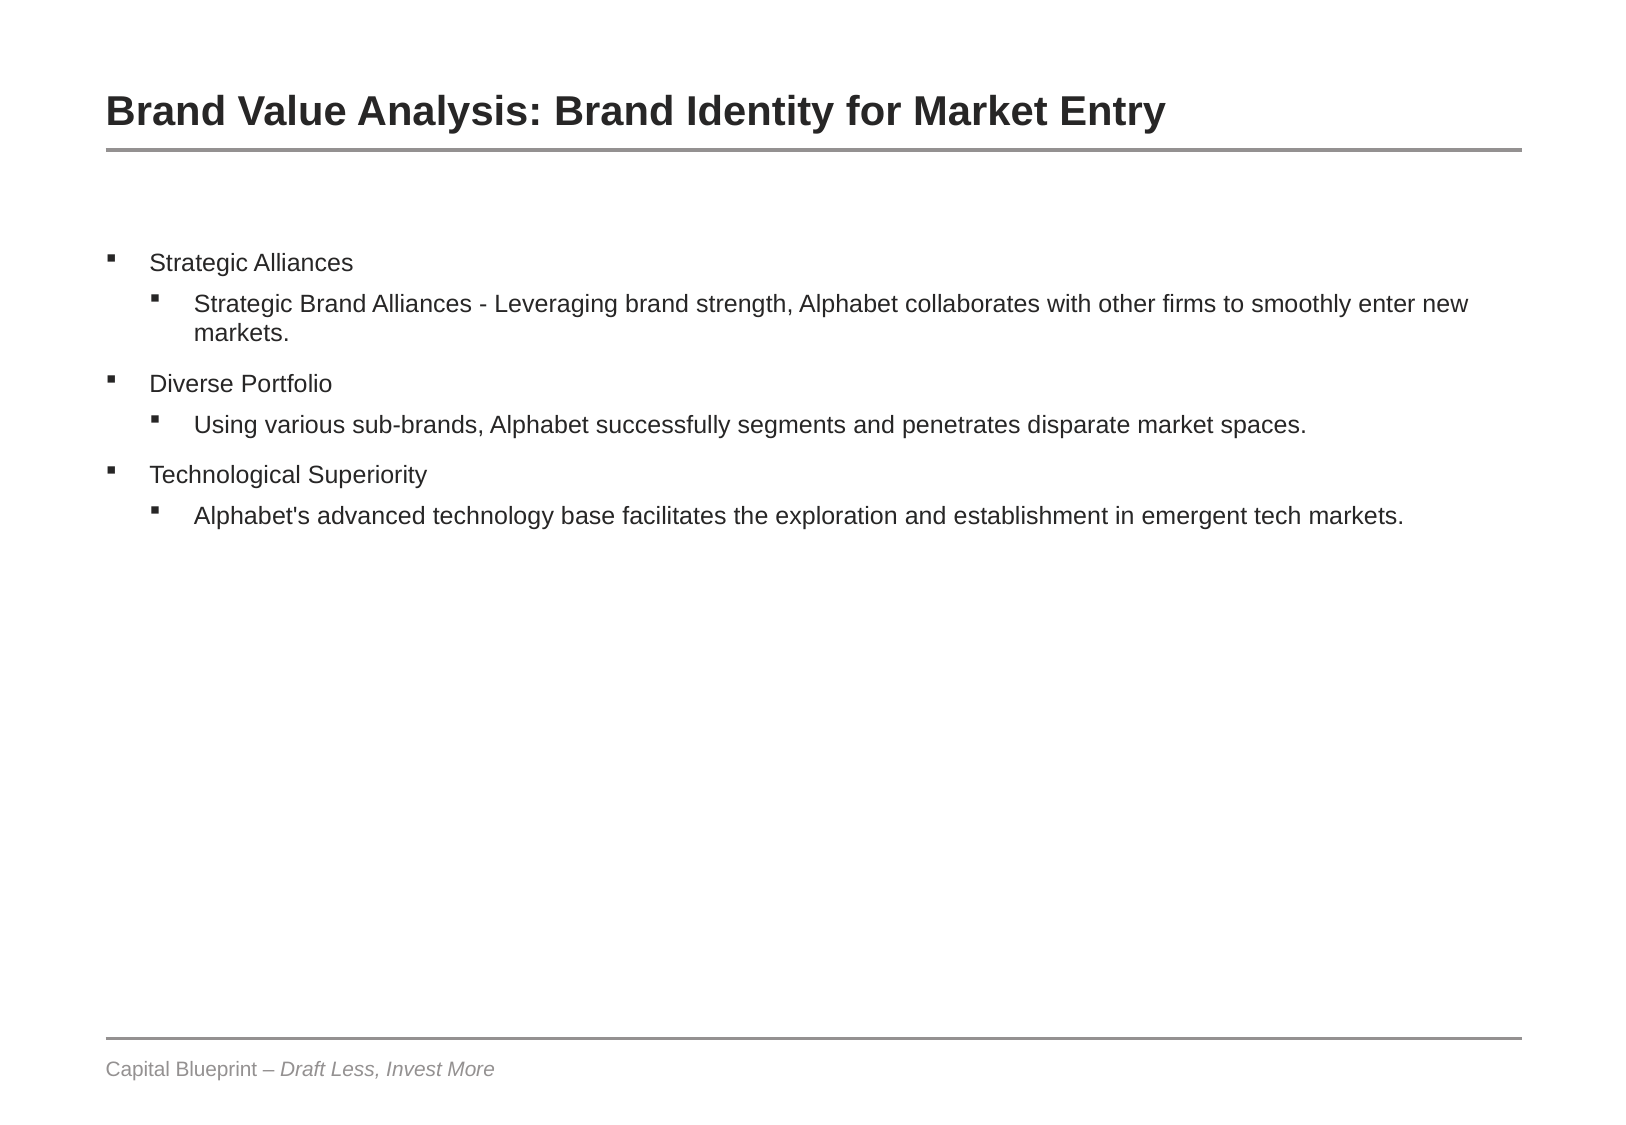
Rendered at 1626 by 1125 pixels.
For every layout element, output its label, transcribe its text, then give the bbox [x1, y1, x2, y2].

title Brand Value Analysis: Brand Identity for Market Entry [105, 14, 1523, 142]
list Strategic Alliances Strategic Brand Alliances - Leveraging brand strength, Alphabet collaborates with other firms to smoothly enter new markets. Diverse Portfolio Using various sub-brands, Alphabet successfully segments and penetrates disparate market spaces. Technological Superiority Alphabet's advanced technology base facilitates the exploration and establishment in emergent tech markets. [105, 188, 1523, 1014]
